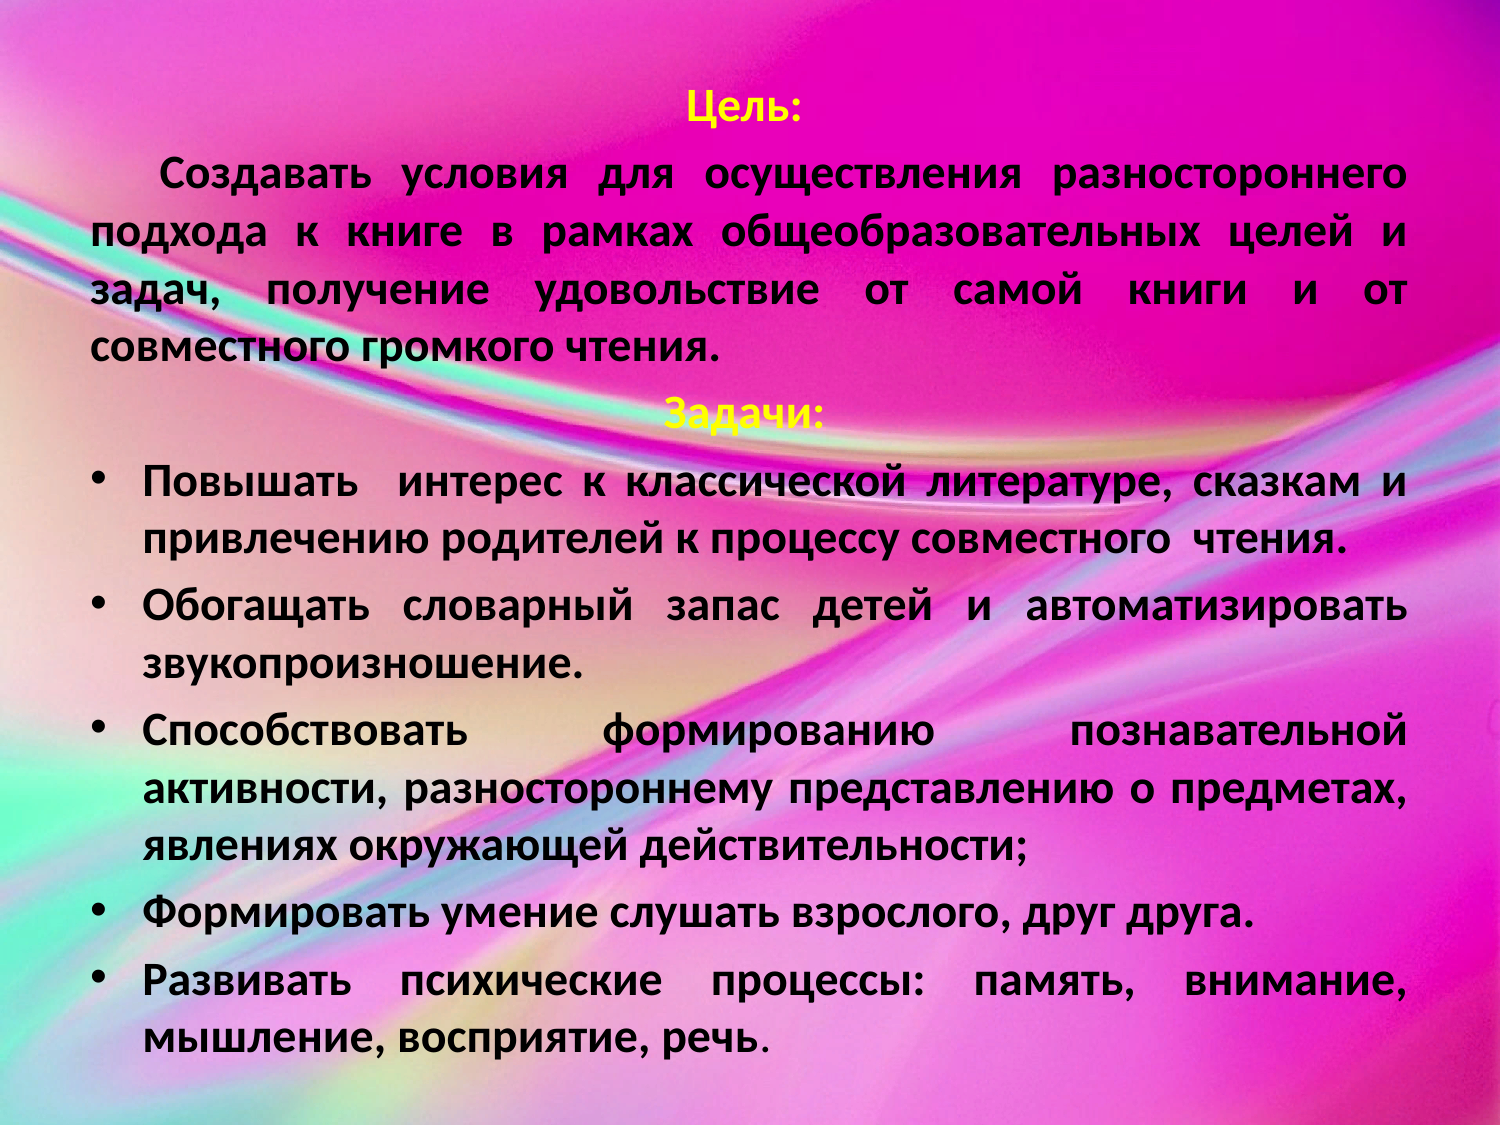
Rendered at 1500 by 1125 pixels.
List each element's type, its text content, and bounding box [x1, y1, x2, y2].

picture [0, 0, 1500, 1125]
list Цель: Создавать условия для осуществления разностороннего подхода к книге в рамках общеобразовательных целей и задач, получение удовольствие от самой книги и от совместного громкого чтения. Задачи: Повышать интерес к классической литературе, сказкам и привлечению родителей к процессу совместного чтения. Обогащать словарный запас детей и автоматизировать звукопроизношение. Способствовать формированию познавательной активности, разностороннему представлению о предметах, явлениях окружающей действительности; Формировать умение слушать взрослого, друг друга. Развивать психические процессы: память, внимание, мышление, восприятие, речь. [75, 66, 1425, 1071]
